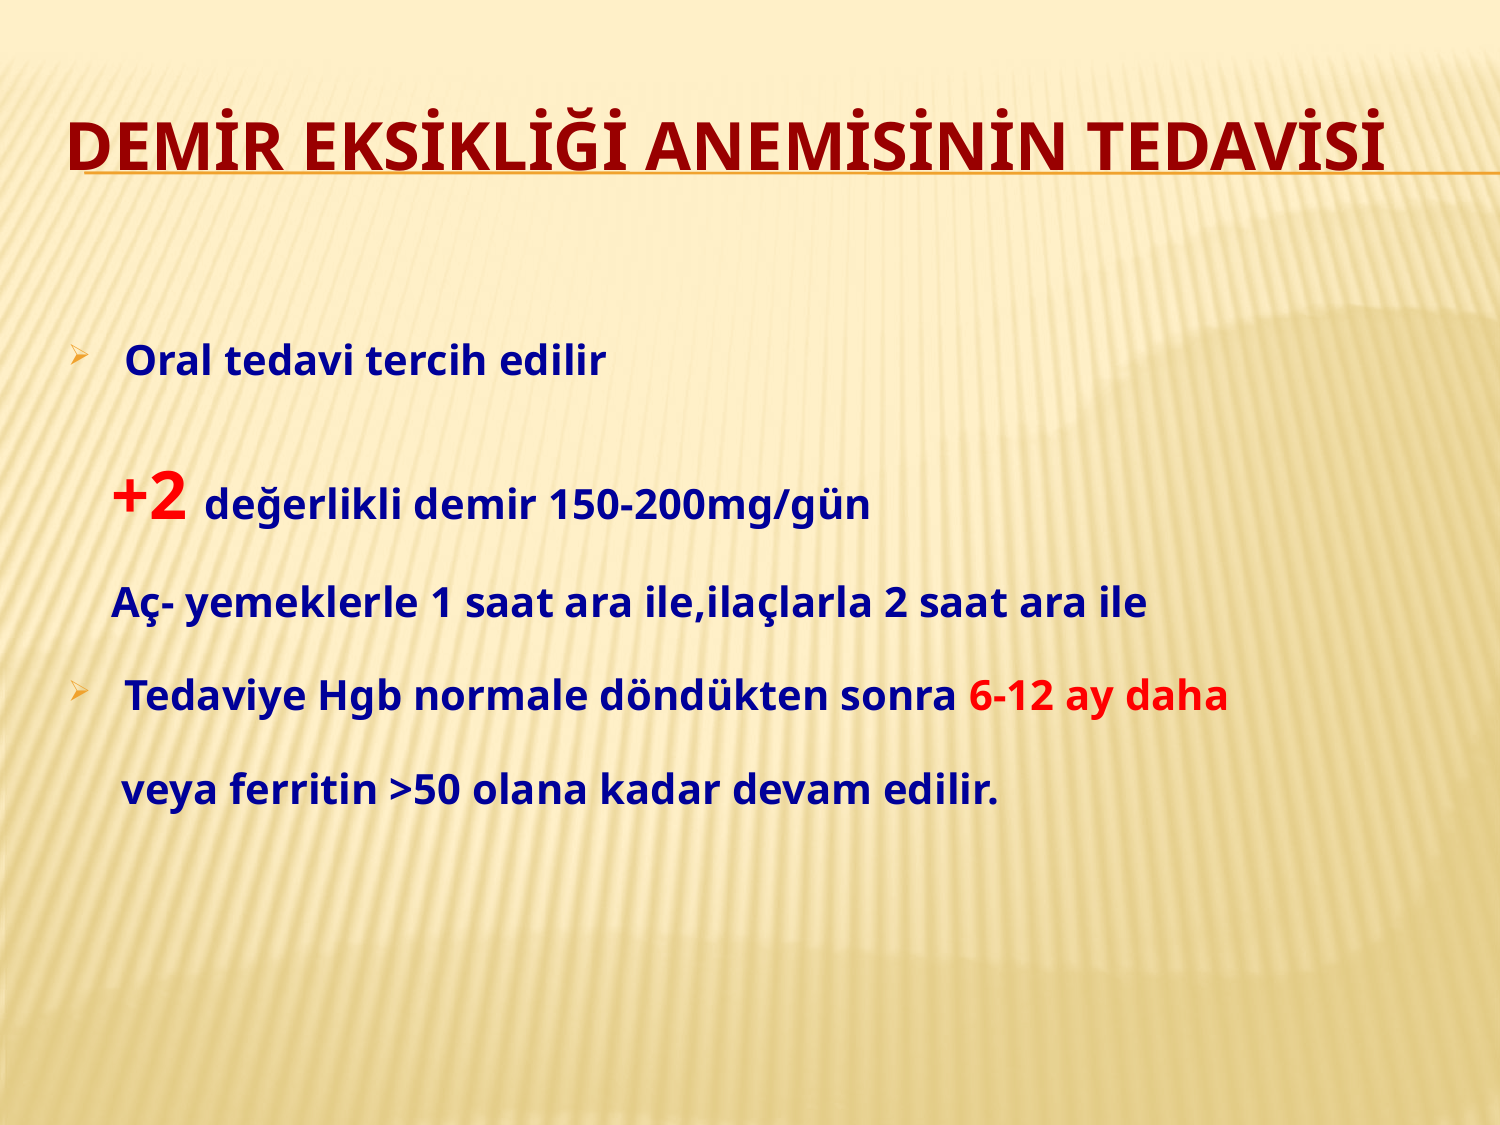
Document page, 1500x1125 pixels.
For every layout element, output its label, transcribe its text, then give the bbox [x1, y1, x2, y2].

list Oral tedavi tercih edilir +2 değerlikli demir 150-200mg/gün Aç- yemeklerle 1 saat ara ile,ilaçlarla 2 saat ara ile Tedaviye Hgb normale döndükten sonra 6-12 ay daha veya ferritin >50 olana kadar devam edilir. [52, 290, 1259, 977]
title Demİr eksİklİğİ anemİsinİn tedavİsİ [50, 75, 1475, 213]
